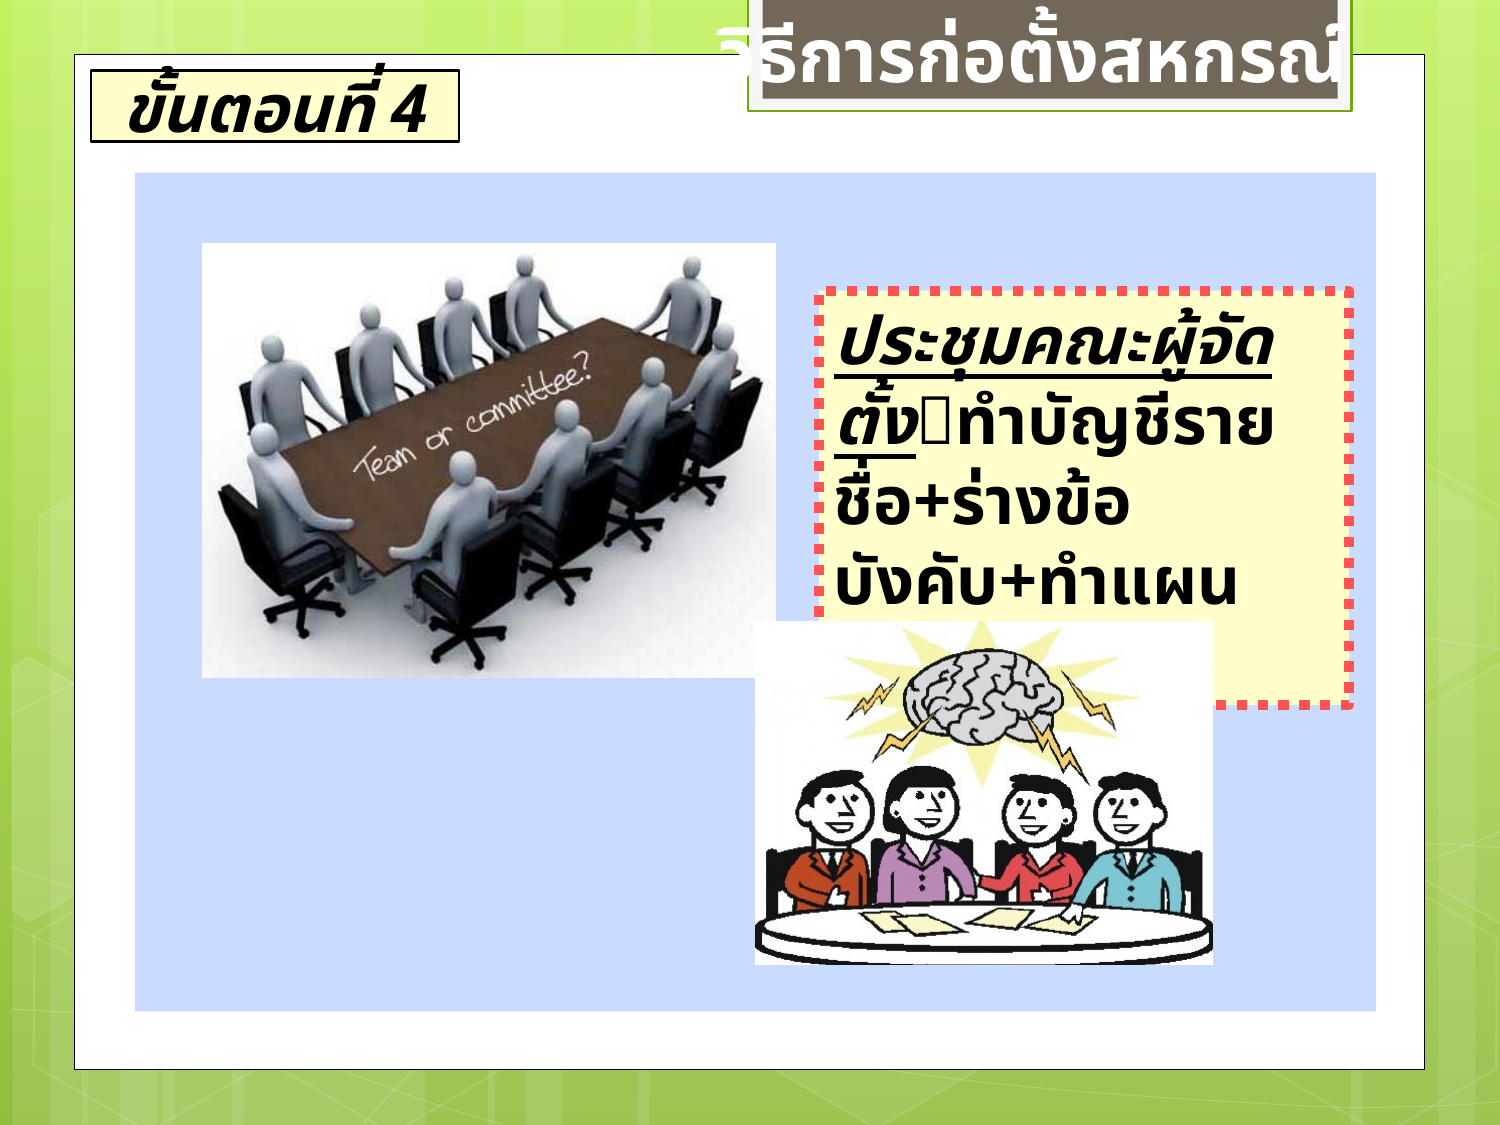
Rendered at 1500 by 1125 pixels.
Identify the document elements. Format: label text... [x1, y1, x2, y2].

text_box วิธีการก่อตั้งสหกรณ์ [702, 0, 1362, 105]
text_box [134, 171, 1377, 1013]
text_box ประชุมคณะผู้จัดตั้งทำบัญชีรายชื่อ+ร่างข้อบังคับ+ทำแผนเศรษฐกิจ [819, 290, 1349, 706]
picture [202, 243, 1213, 965]
text_box ขั้นตอนที่ 4 [90, 69, 460, 143]
